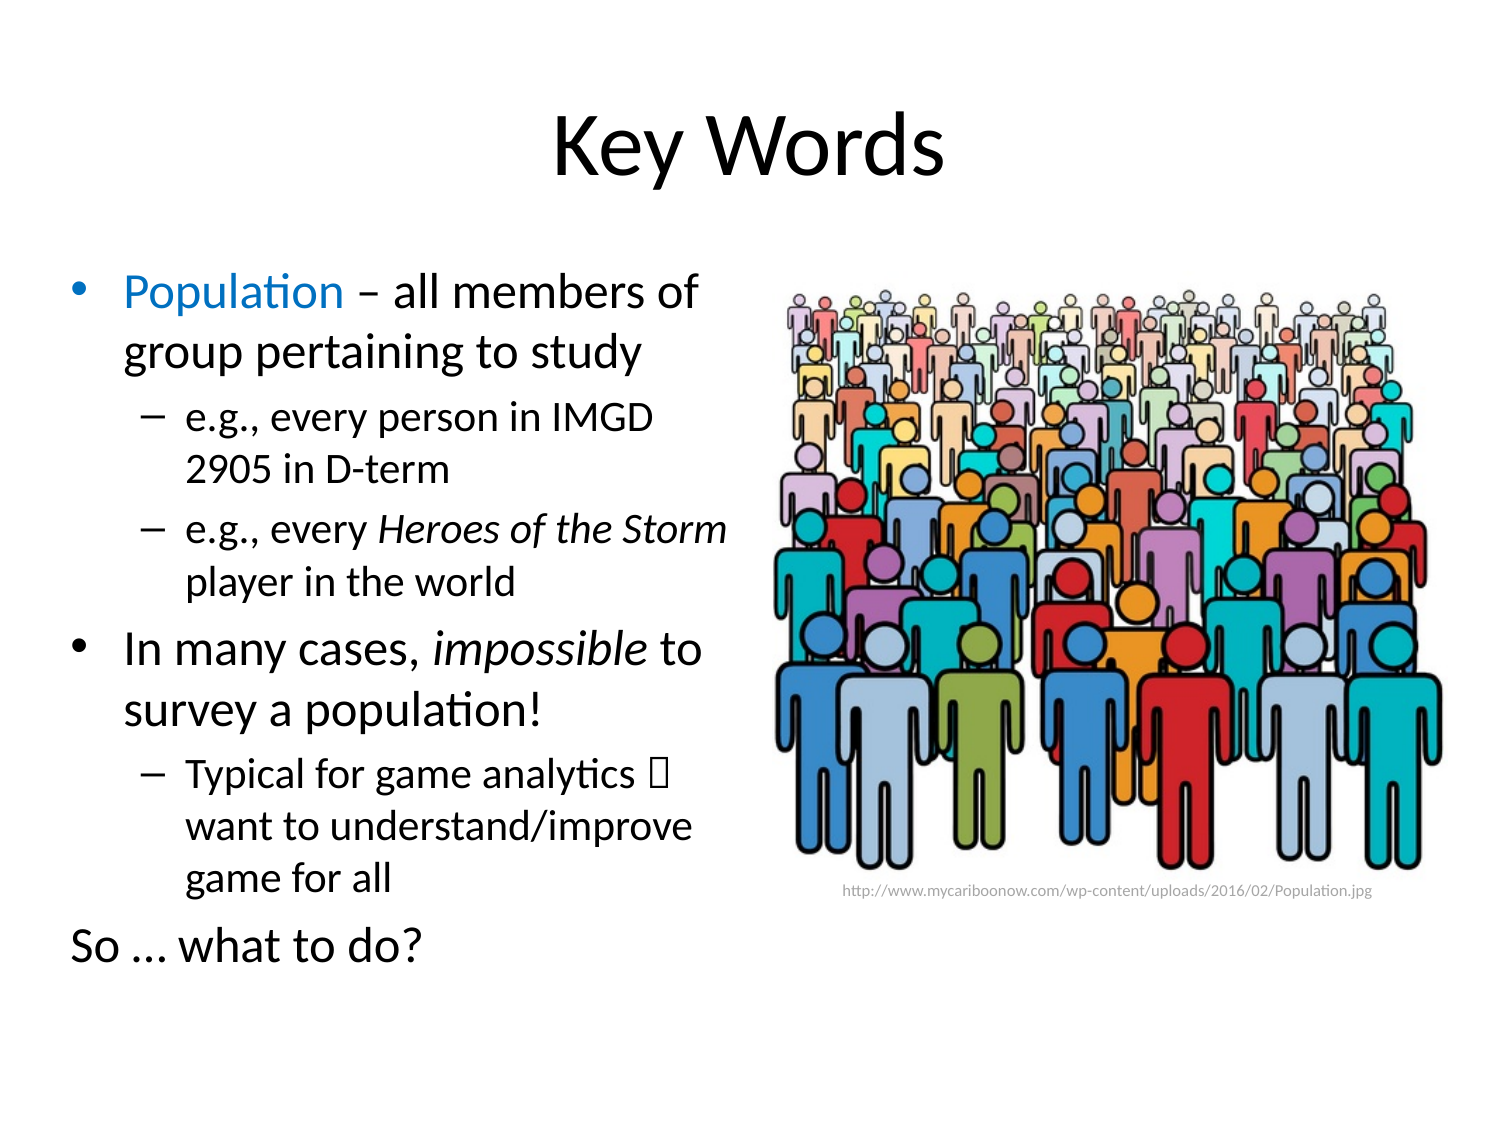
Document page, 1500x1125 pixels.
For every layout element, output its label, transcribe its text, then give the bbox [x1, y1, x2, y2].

title Key Words [75, 45, 1425, 233]
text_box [753, 249, 1467, 926]
list Population – all members of group pertaining to study e.g., every person in IMGD 2905 in D-term e.g., every Heroes of the Storm player in the world In many cases, impossible to survey a population! Typical for game analytics  want to understand/improve game for all So … what to do? [55, 249, 756, 993]
